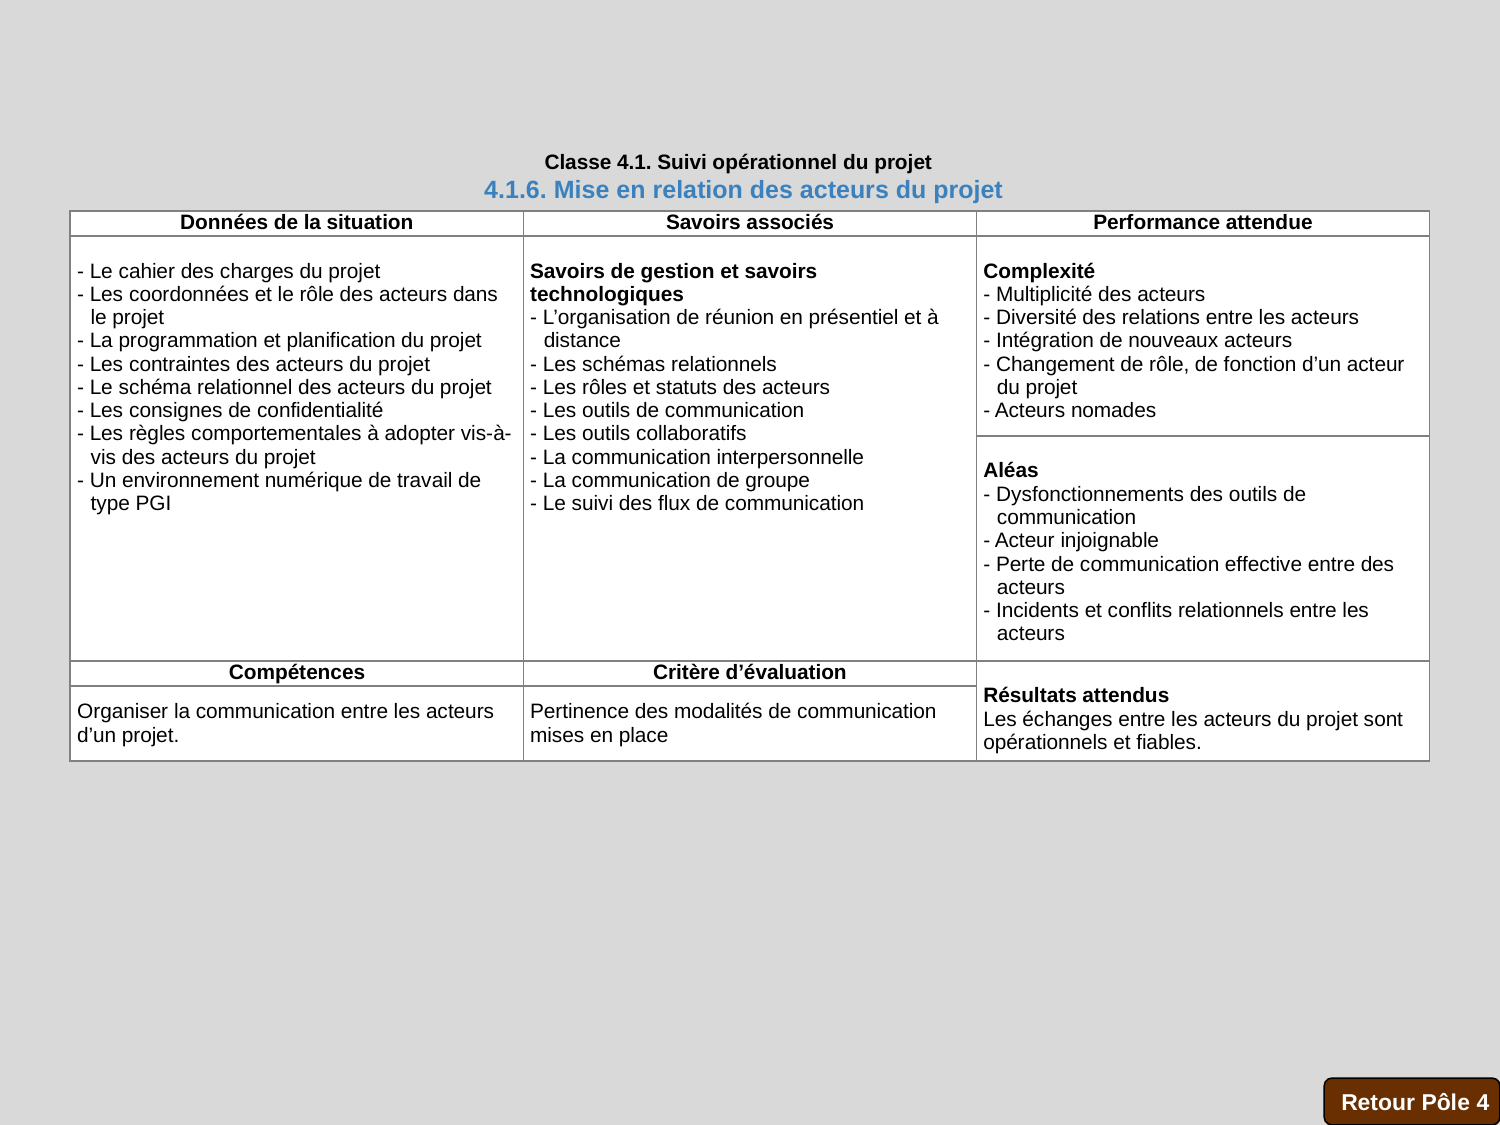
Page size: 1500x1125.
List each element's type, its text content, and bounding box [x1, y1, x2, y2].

table_header Savoirs associés [524, 212, 976, 235]
table_cell - Le cahier des charges du projet - Les coordonnées et le rôle des acteurs dans le projet - La programmation et planification du projet - Les contraintes des acteurs du projet - Le schéma relationnel des acteurs du projet - Les consignes de confidentialité - Les règles comportementales à adopter vis-à-vis des acteurs du projet - Un environnement numérique de travail de type PGI [71, 237, 523, 660]
table_cell Aléas - Dysfonctionnements des outils de communication - Acteur injoignable - Perte de communication effective entre des acteurs - Incidents et conflits relationnels entre les acteurs [977, 437, 1429, 660]
table_cell Critère d’évaluation [524, 662, 976, 685]
table_cell Résultats attendus Les échanges entre les acteurs du projet sont opérationnels et fiables. [977, 662, 1429, 760]
table_cell Compétences [71, 662, 523, 685]
text_box Retour Pôle 4 [1324, 1078, 1500, 1125]
table_cell Complexité - Multiplicité des acteurs - Diversité des relations entre les acteurs - Intégration de nouveaux acteurs - Changement de rôle, de fonction d’un acteur du projet - Acteurs nomades [977, 237, 1429, 435]
table_header Données de la situation [71, 212, 523, 235]
table_cell Organiser la communication entre les acteurs d’un projet. [71, 687, 523, 760]
table_cell Pertinence des modalités de communication mises en place [524, 687, 976, 760]
table_cell Savoirs de gestion et savoirs technologiques - L’organisation de réunion en présentiel et à distance - Les schémas relationnels - Les rôles et statuts des acteurs - Les outils de communication - Les outils collaboratifs - La communication interpersonnelle - La communication de groupe - Le suivi des flux de communication [524, 237, 976, 660]
table_header Performance attendue [977, 212, 1429, 235]
text_box Classe 4.1. Suivi opérationnel du projet 4.1.6. Mise en relation des acteurs du projet [70, 141, 1418, 210]
